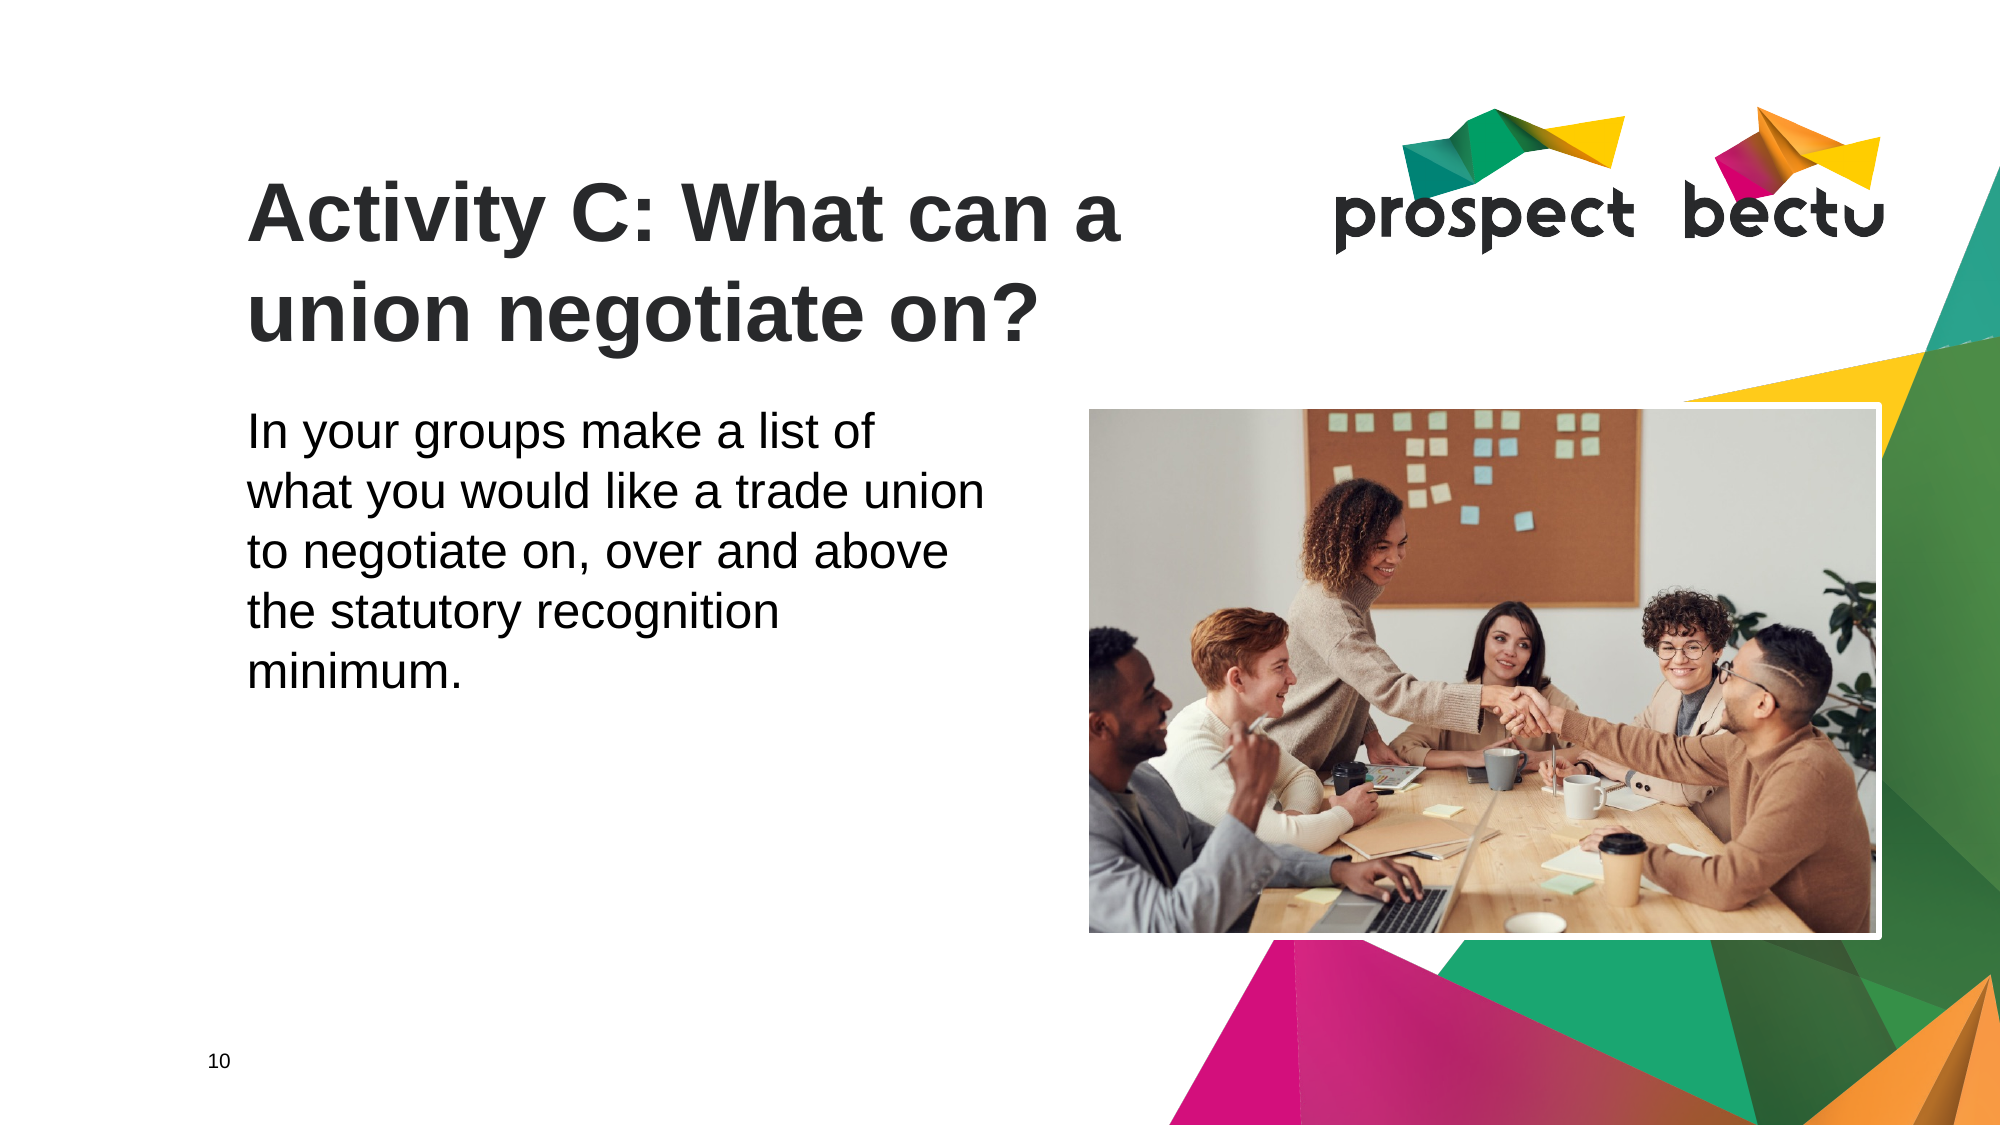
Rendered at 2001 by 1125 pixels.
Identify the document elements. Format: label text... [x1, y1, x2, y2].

title Activity C: What can a union negotiate on? [246, 43, 1222, 359]
picture [1087, 408, 1877, 934]
text_box In your groups make a list of what you would like a trade union to negotiate on, over and above the statutory recognition minimum. [246, 398, 994, 641]
picture [1169, 0, 2000, 1125]
